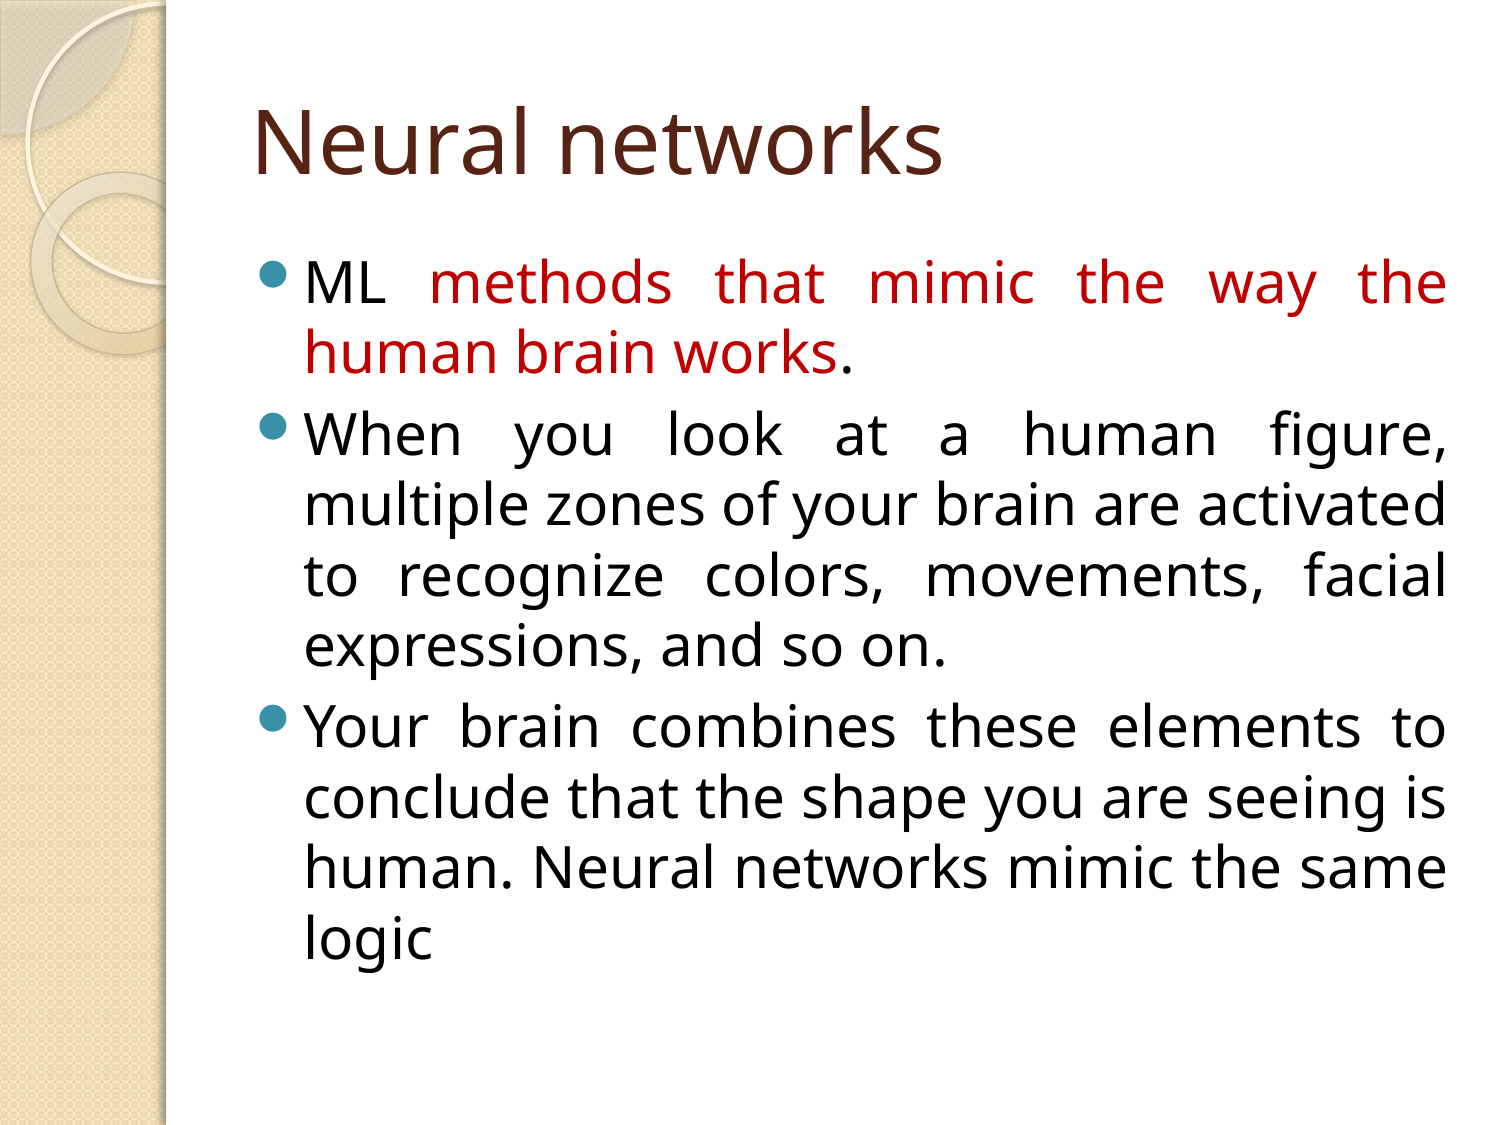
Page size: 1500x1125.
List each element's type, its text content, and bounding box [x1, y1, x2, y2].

title Neural networks [235, 45, 1466, 233]
list ML methods that mimic the way the human brain works. When you look at a human figure, multiple zones of your brain are activated to recognize colors, movements, facial expressions, and so on. Your brain combines these elements to conclude that the shape you are seeing is human. Neural networks mimic the same logic [235, 237, 1466, 1025]
